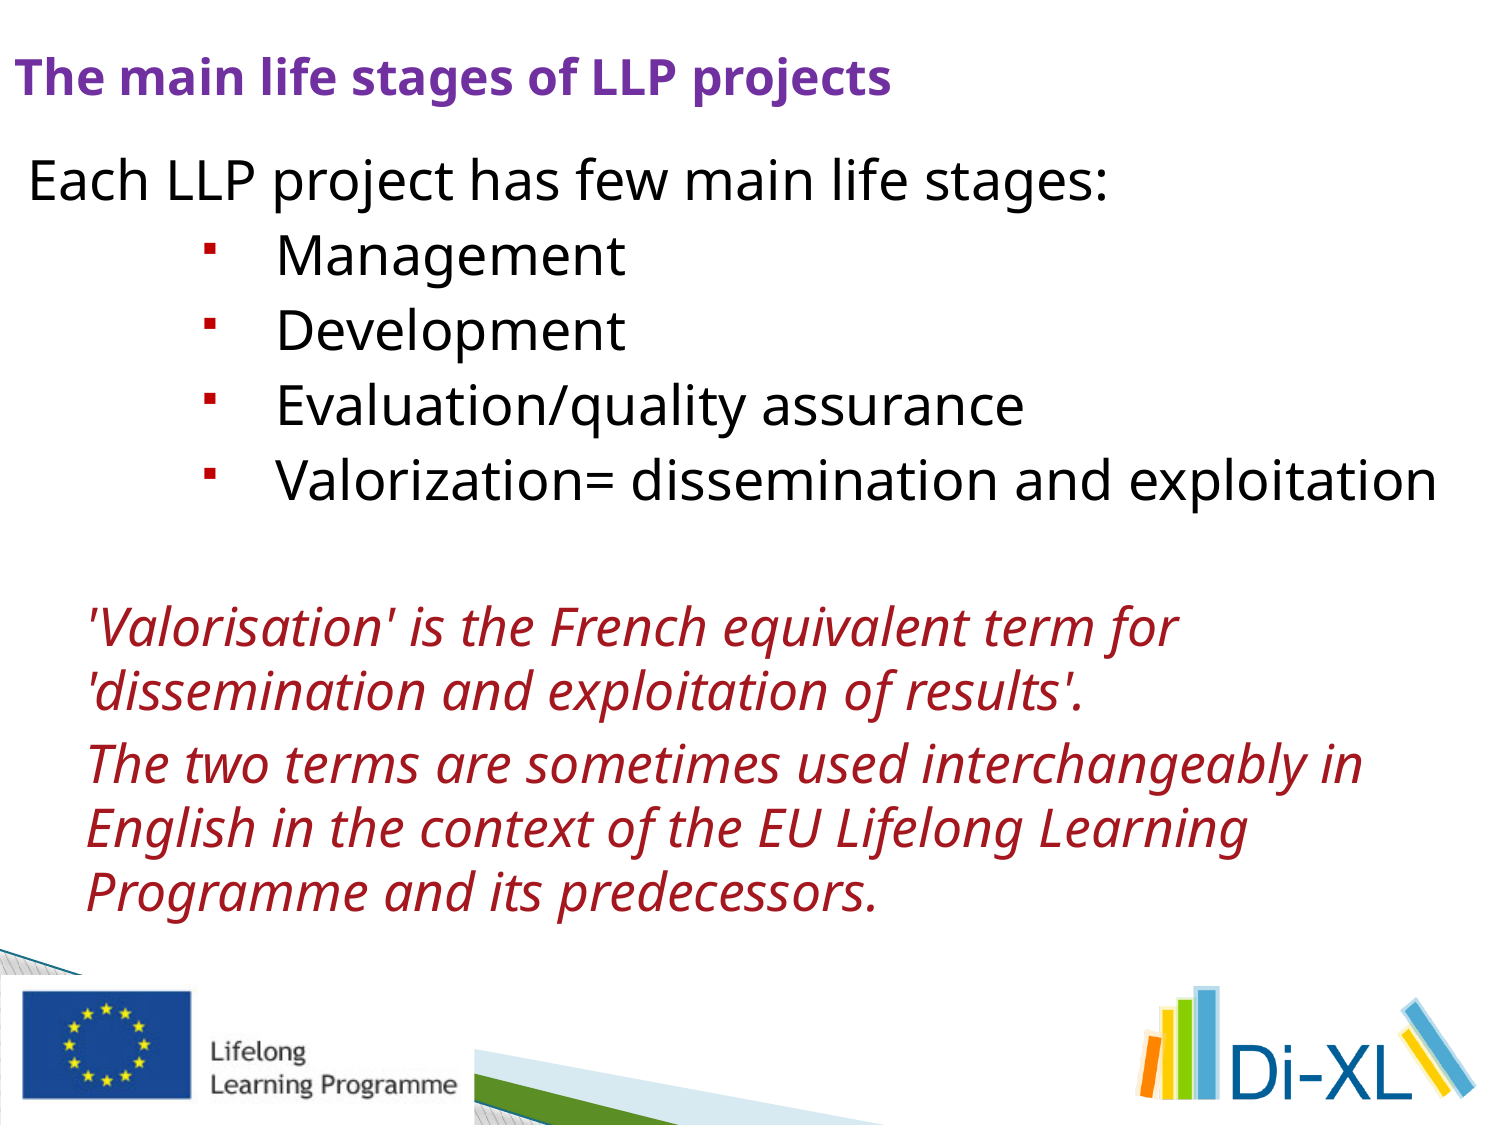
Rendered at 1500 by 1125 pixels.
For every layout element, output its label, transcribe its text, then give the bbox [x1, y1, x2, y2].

picture [1112, 962, 1500, 1124]
list Each LLP project has few main life stages: Management Development Evaluation/quality assurance Valorization= dissemination and exploitation 'Valorisation' is the French equivalent term for 'dissemination and exploitation of results'. The two terms are sometimes used interchangeably in English in the context of the EU Lifelong Learning Programme and its predecessors. [12, 152, 1500, 938]
title The main life stages of LLP projects [0, 0, 1500, 152]
picture [0, 974, 475, 1125]
